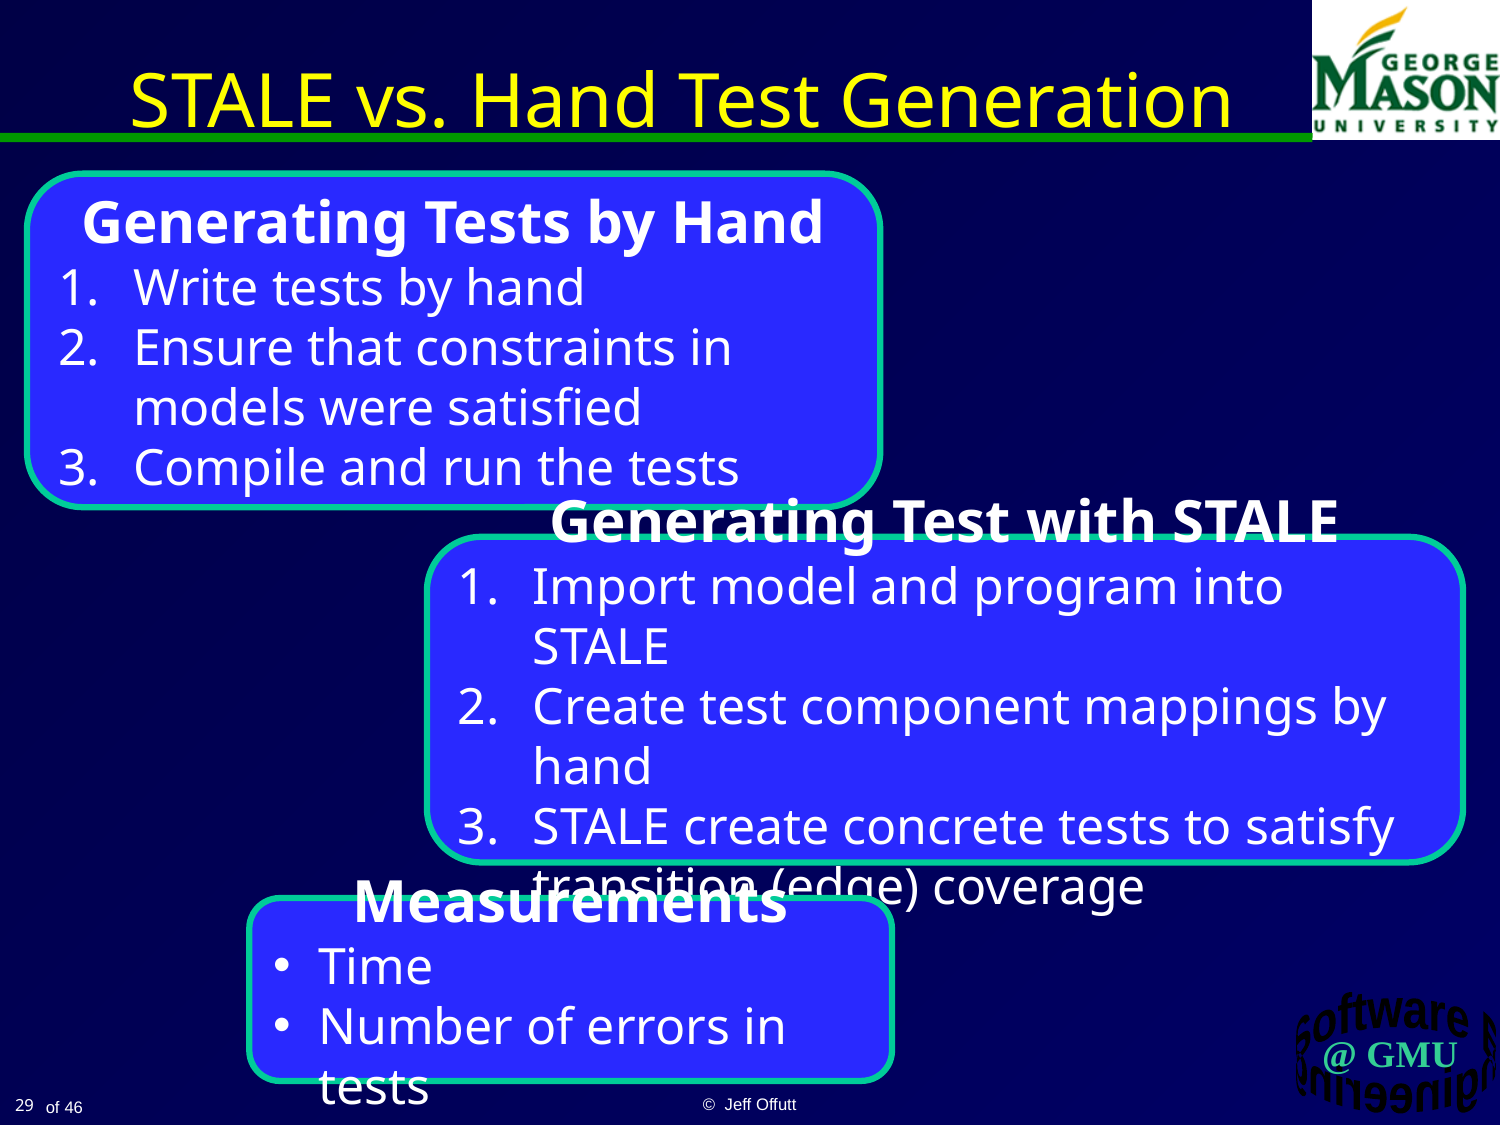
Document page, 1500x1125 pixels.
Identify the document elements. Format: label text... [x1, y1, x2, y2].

footer © Jeff Offutt [512, 1084, 988, 1122]
picture [1347, 0, 1500, 140]
text_box Generating Tests by Hand Write tests by hand Ensure that constraints in models were satisfied Compile and run the tests [26, 173, 881, 508]
text_box Generating Test with STALE Import model and program into STALE Create test component mappings by hand STALE create concrete tests to satisfy transition (edge) coverage [426, 536, 1464, 863]
title STALE vs. Hand Test Generation [19, 0, 1347, 196]
slide_number 29 [0, 1084, 279, 1125]
text_box Measurements Time Number of errors in tests [249, 898, 893, 1081]
